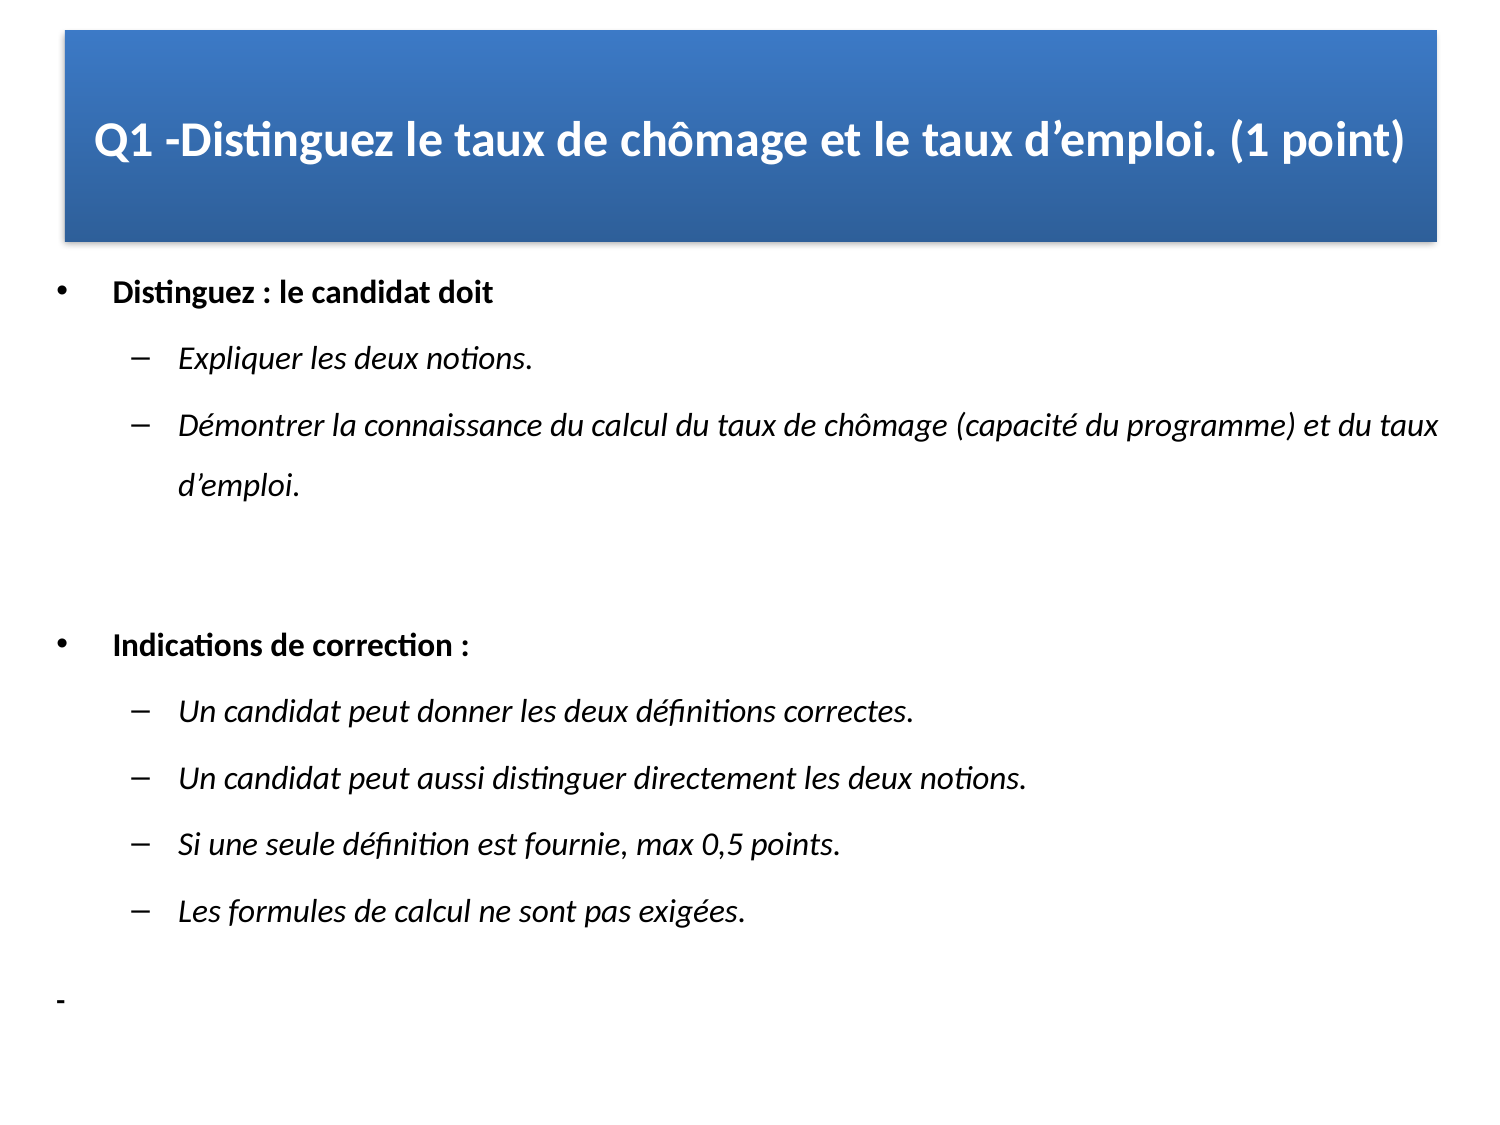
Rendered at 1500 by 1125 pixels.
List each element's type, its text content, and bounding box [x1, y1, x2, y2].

text_box Distinguez : le candidat doit Expliquer les deux notions. Démontrer la connaissance du calcul du taux de chômage (capacité du programme) et du taux d’emploi. Indications de correction : Un candidat peut donner les deux définitions correctes. Un candidat peut aussi distinguer directement les deux notions. Si une seule définition est fournie, max 0,5 points. Les formules de calcul ne sont pas exigées. - [41, 262, 1471, 1024]
title Q1 -Distinguez le taux de chômage et le taux d’emploi. (1 point) [64, 30, 1437, 242]
